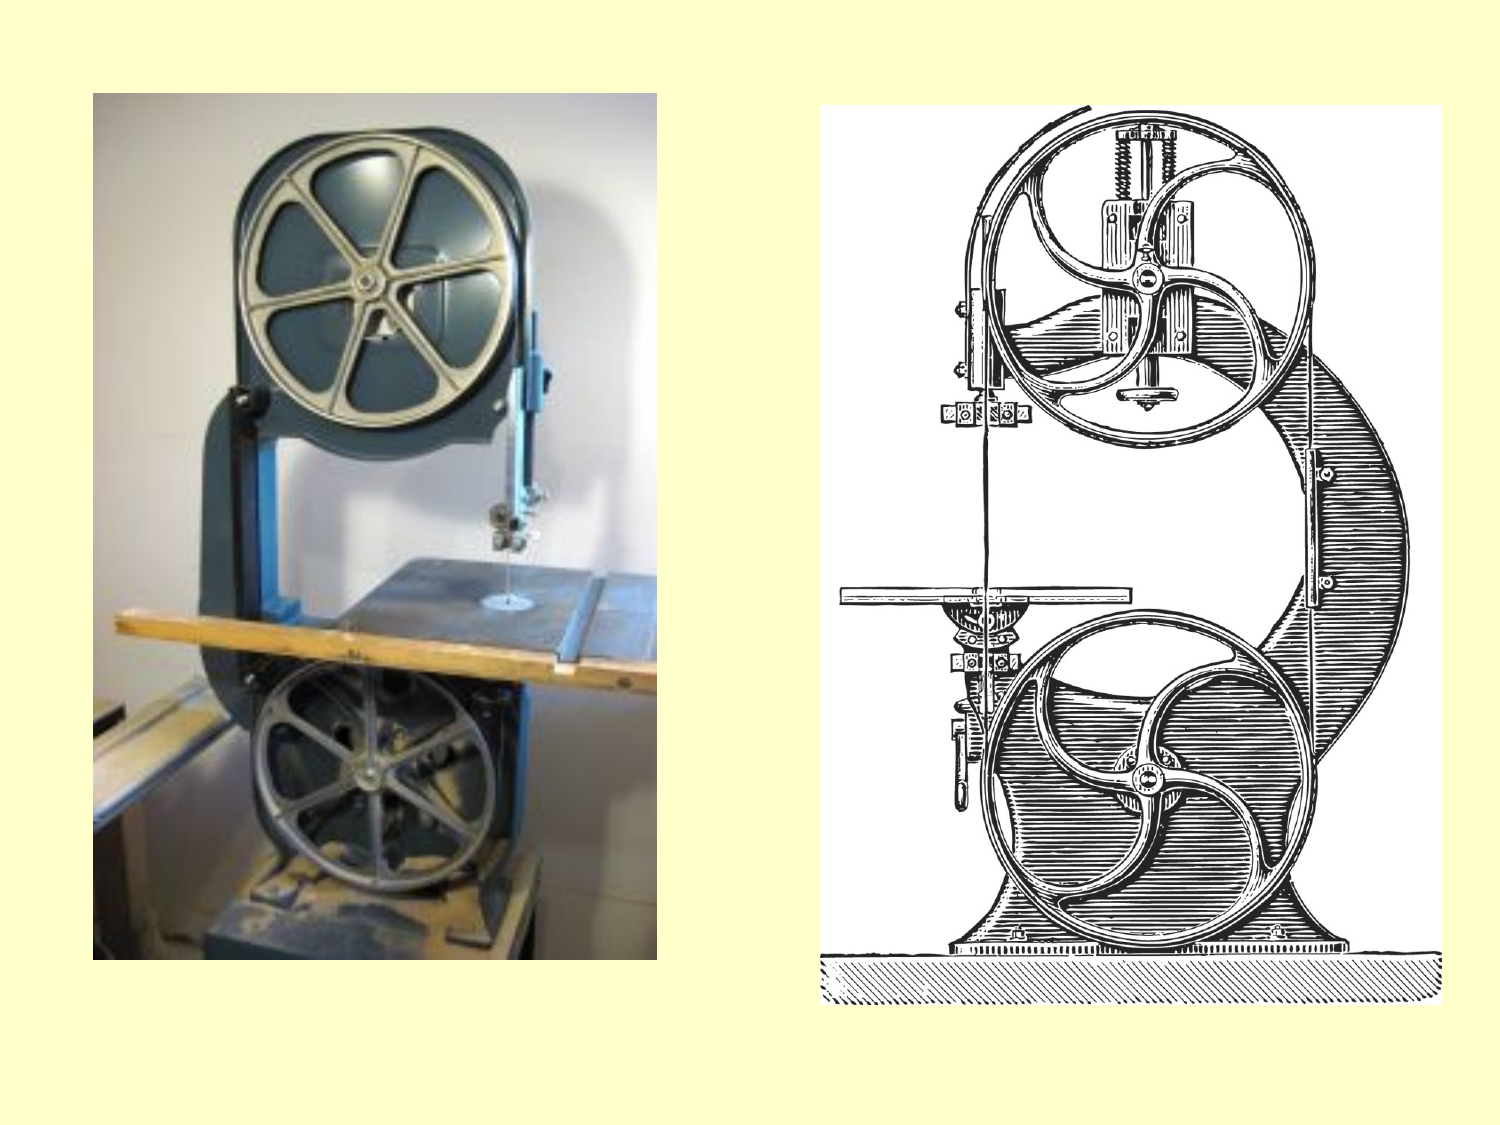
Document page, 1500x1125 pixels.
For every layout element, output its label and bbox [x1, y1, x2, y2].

picture [93, 93, 657, 961]
picture [820, 105, 1442, 1005]
